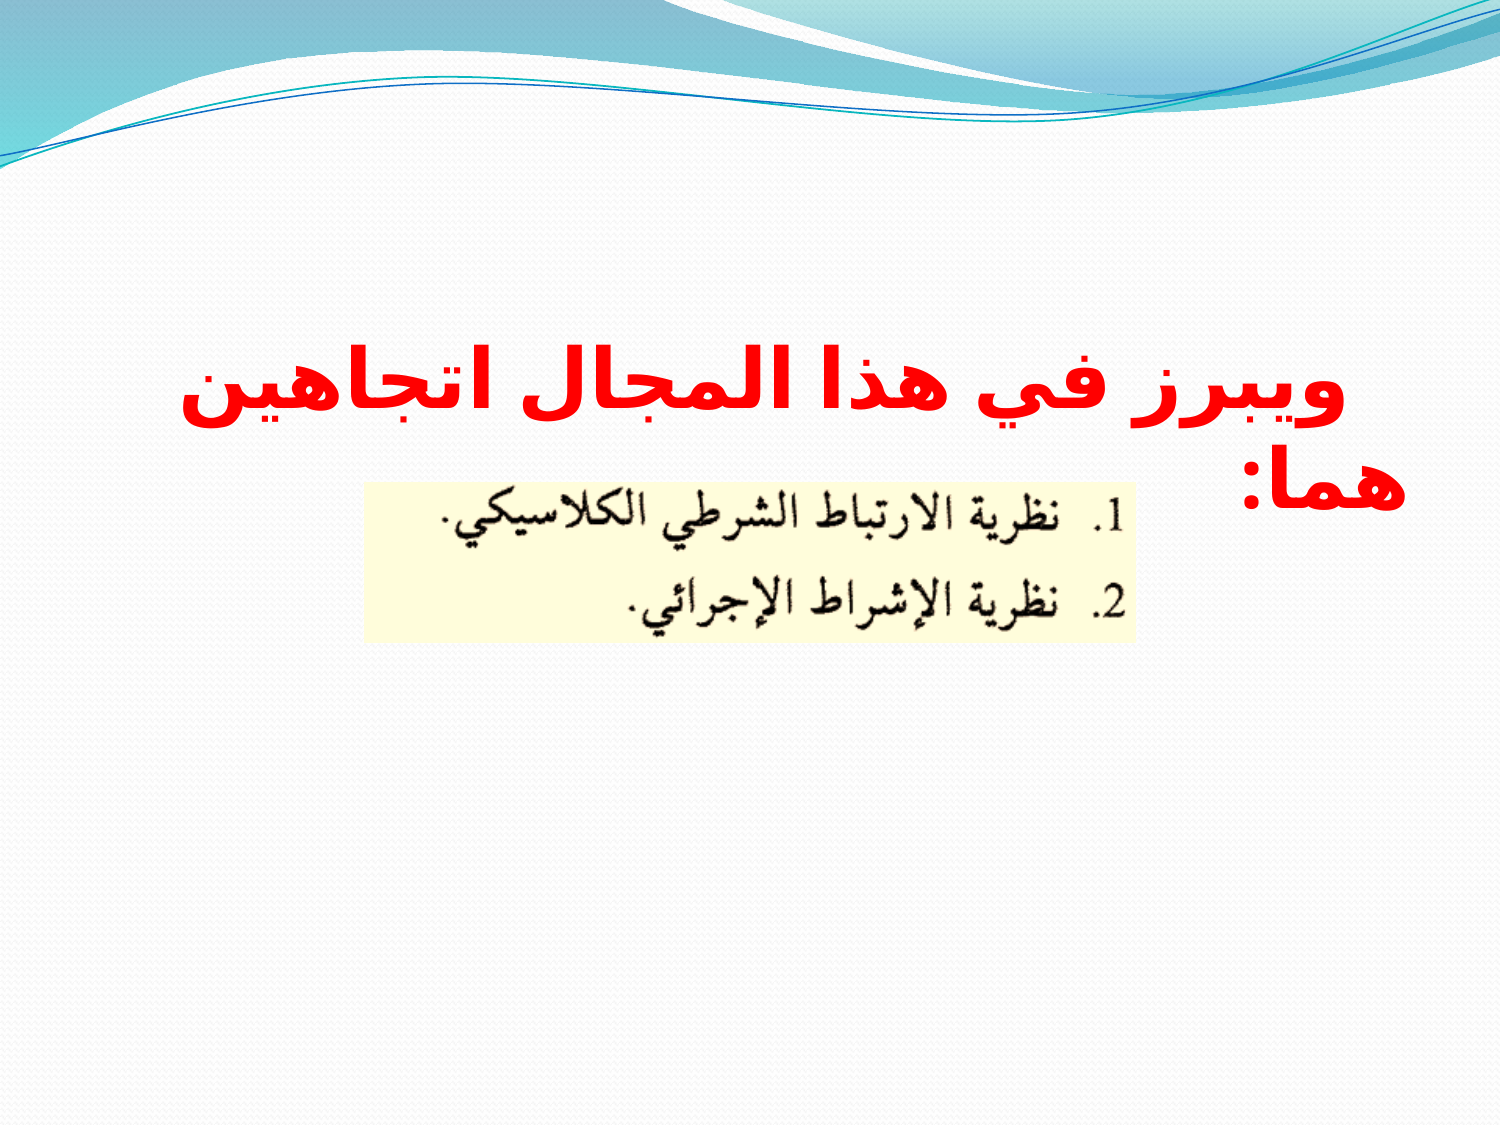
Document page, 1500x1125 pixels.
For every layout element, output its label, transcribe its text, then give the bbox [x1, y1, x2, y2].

list ويبرز في هذا المجال اتجاهين هما: [75, 317, 1425, 1038]
picture [363, 482, 1137, 643]
